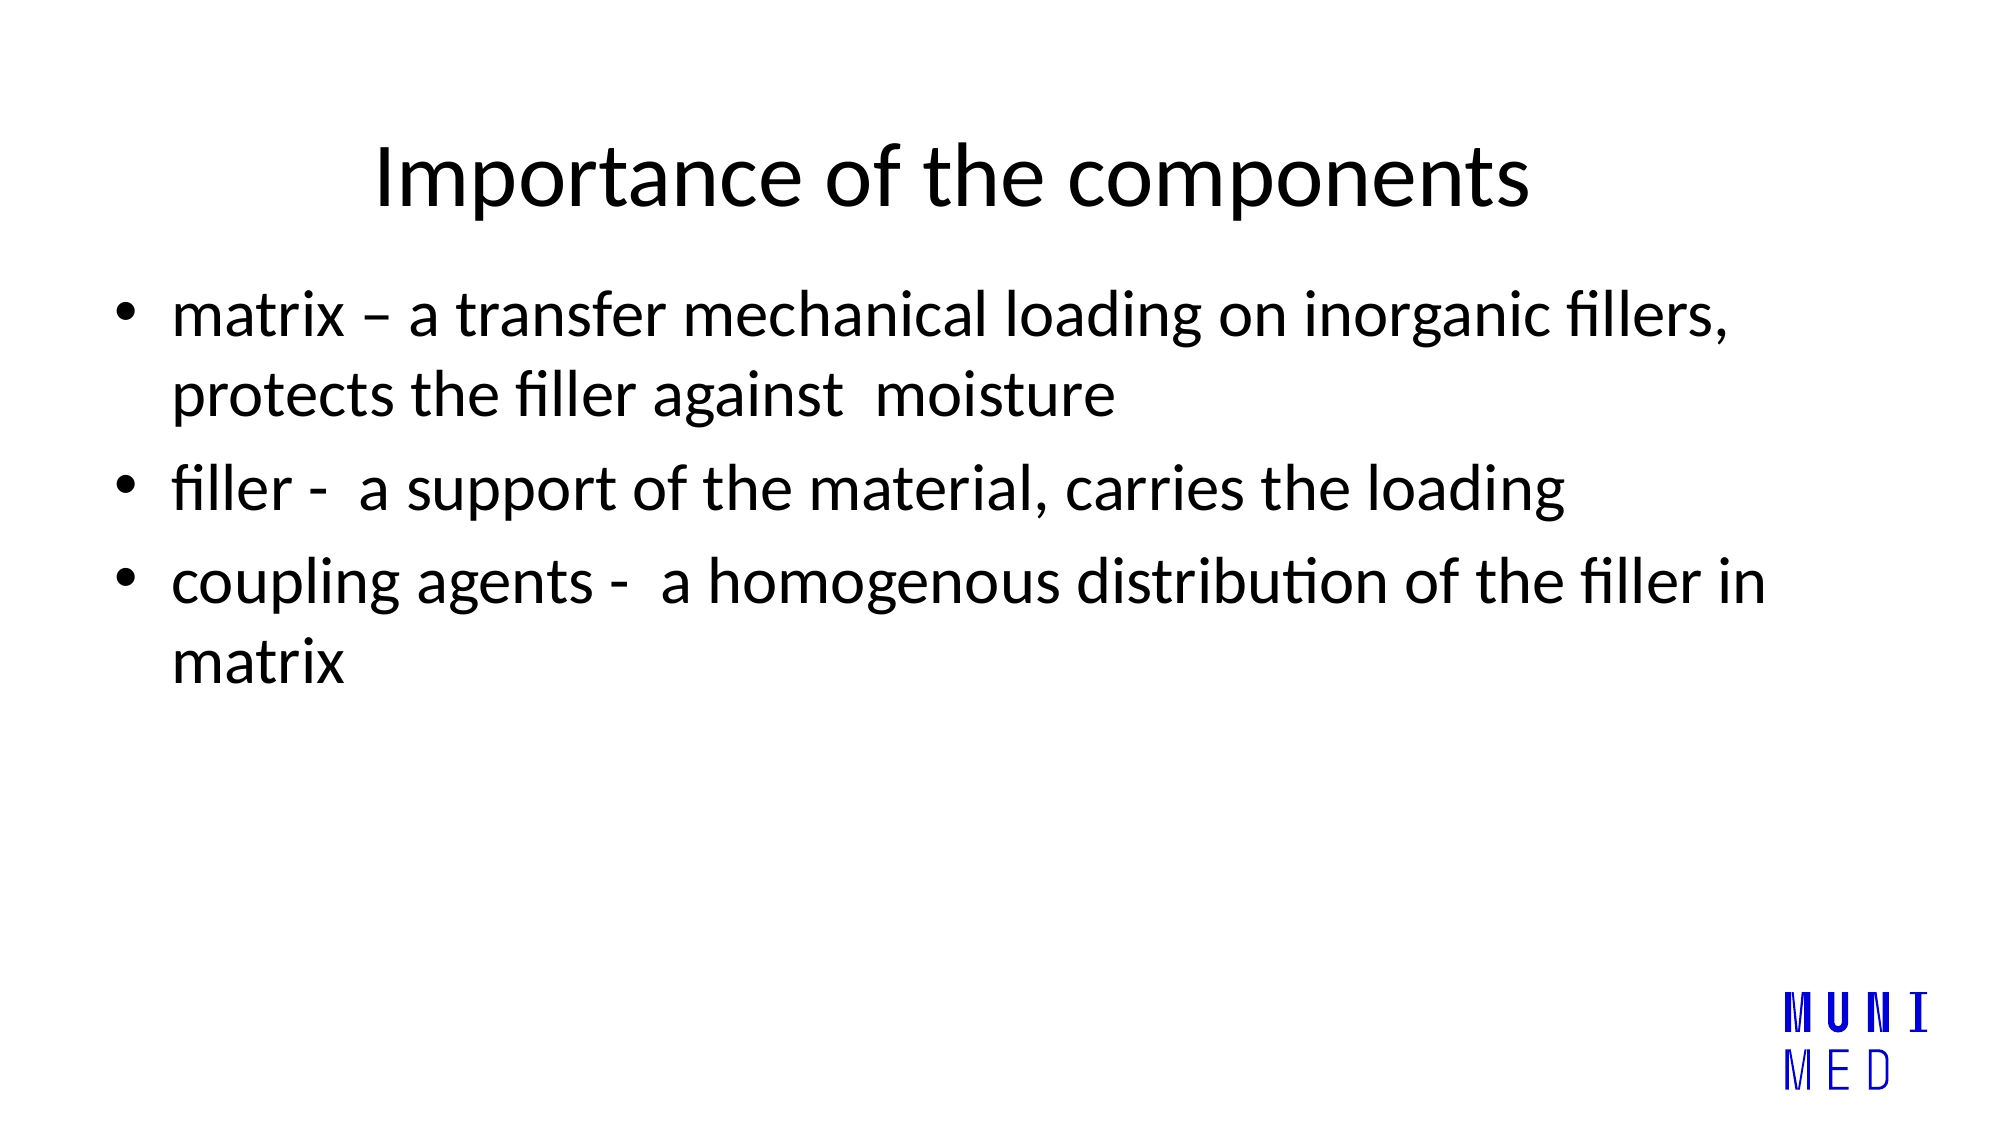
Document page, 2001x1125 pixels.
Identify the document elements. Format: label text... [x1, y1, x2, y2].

title Importance of the components [23, 54, 1884, 285]
text_box [306, 338, 1563, 399]
list matrix – a transfer mechanical loading on inorganic fillers, protects the filler against moisture filler - a support of the material, carries the loading coupling agents - a homogenous distribution of the filler in matrix [99, 262, 1900, 1005]
